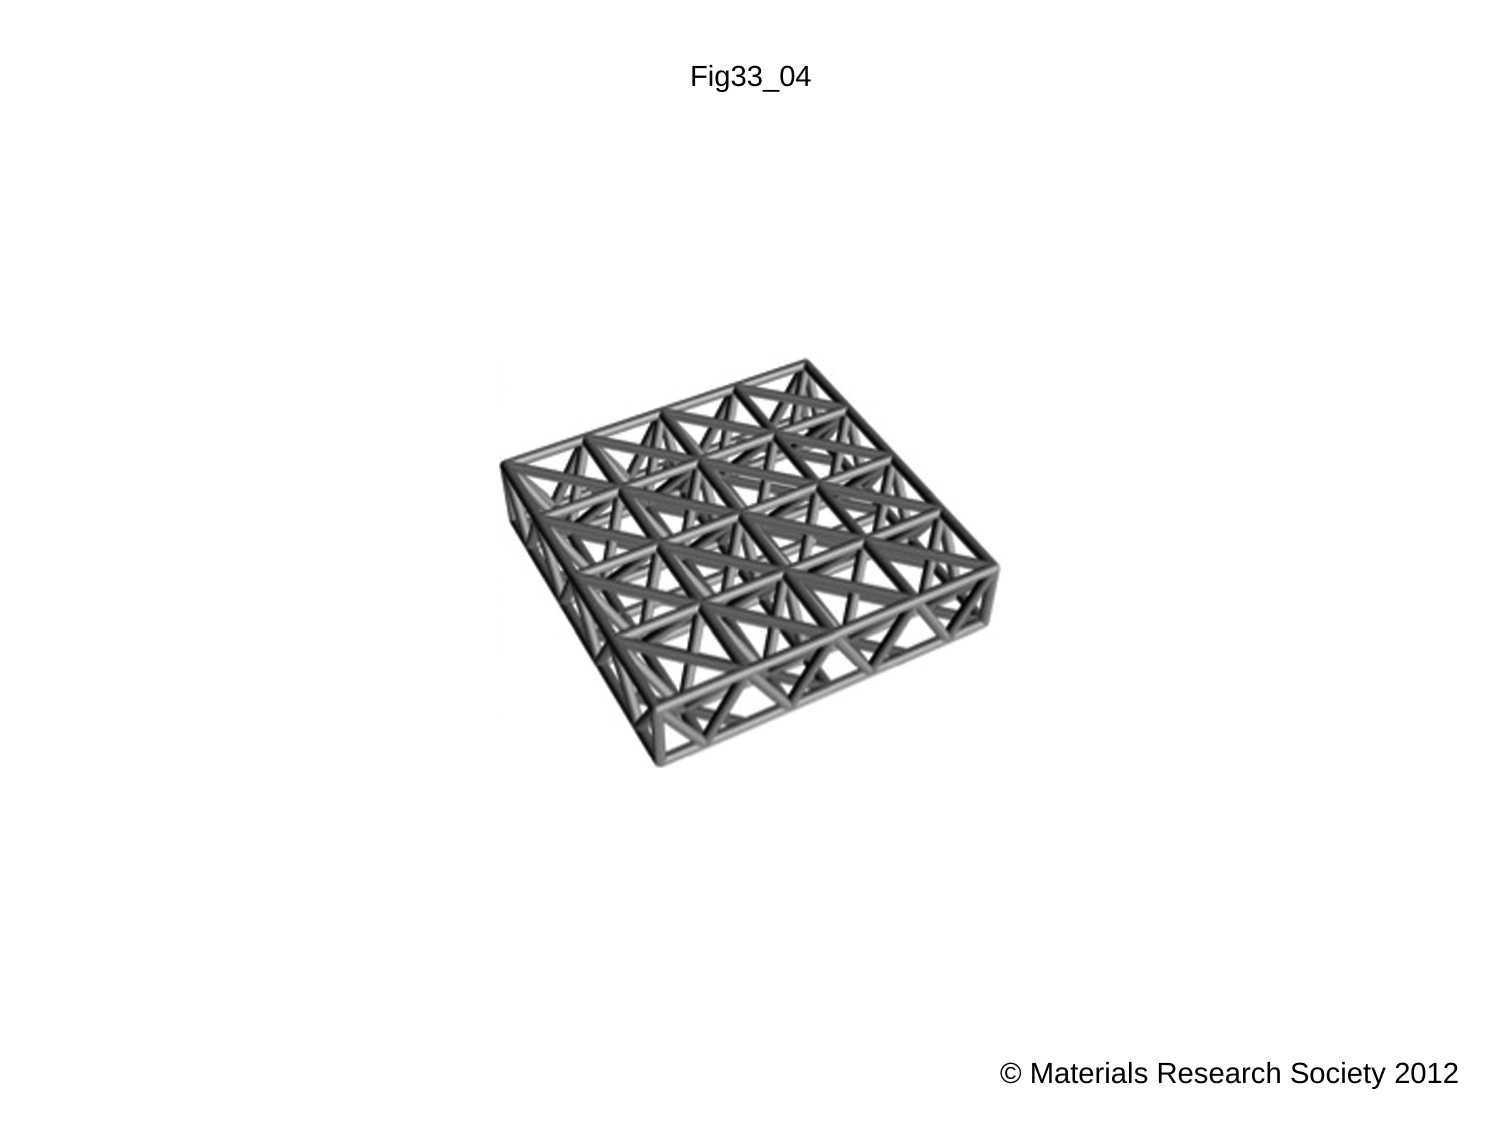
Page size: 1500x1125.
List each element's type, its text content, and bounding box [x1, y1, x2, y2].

footer © Materials Research Society 2012 [524, 1046, 1476, 1125]
text_box Fig33_04 [675, 49, 827, 100]
picture [498, 357, 1001, 768]
